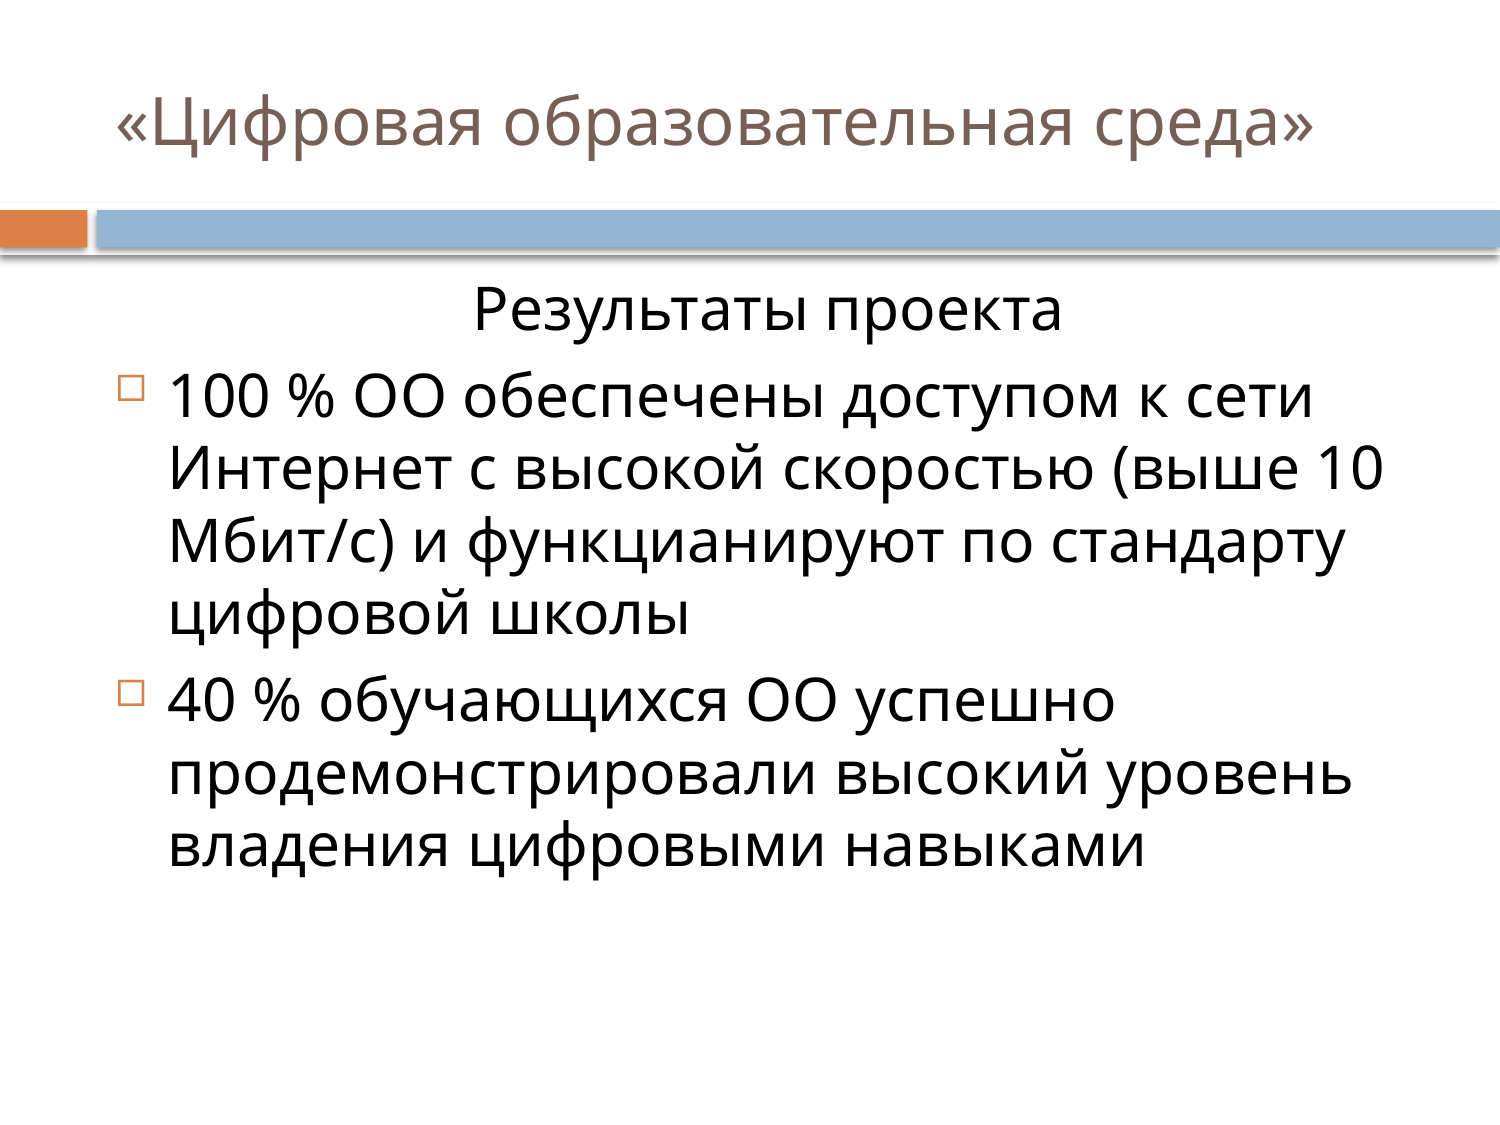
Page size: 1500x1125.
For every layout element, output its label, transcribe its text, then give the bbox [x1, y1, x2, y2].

title «Цифровая образовательная среда» [100, 37, 1438, 200]
list Результаты проекта 100 % ОО обеспечены доступом к сети Интернет с высокой скоростью (выше 10 Мбит/с) и функцианируют по стандарту цифровой школы 40 % обучающихся ОО успешно продемонстрировали высокий уровень владения цифровыми навыками [100, 262, 1438, 1000]
